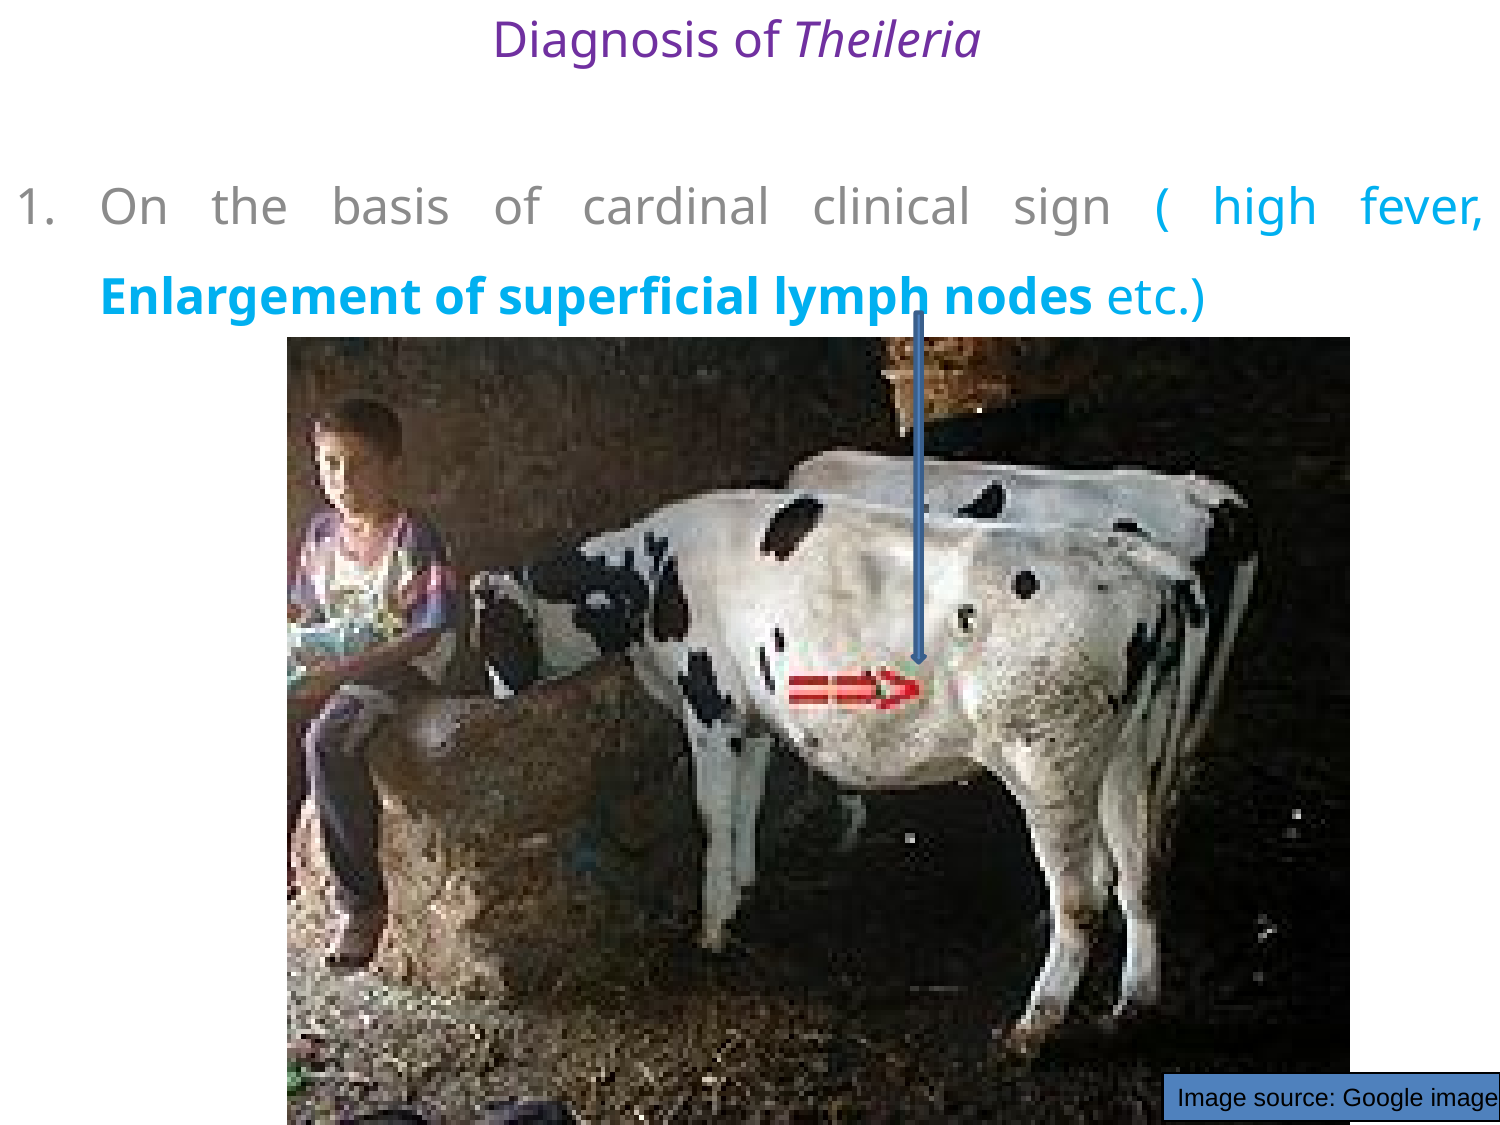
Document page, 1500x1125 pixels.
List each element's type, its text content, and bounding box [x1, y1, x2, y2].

subtitle On the basis of cardinal clinical sign ( high fever, Enlargement of superficial lymph nodes etc.) [0, 137, 1500, 1125]
text_box Image source: Google image [1354, 1072, 1500, 1121]
picture [287, 337, 1351, 1125]
title Diagnosis of Theileria [0, 0, 1500, 75]
text_box [913, 310, 924, 335]
